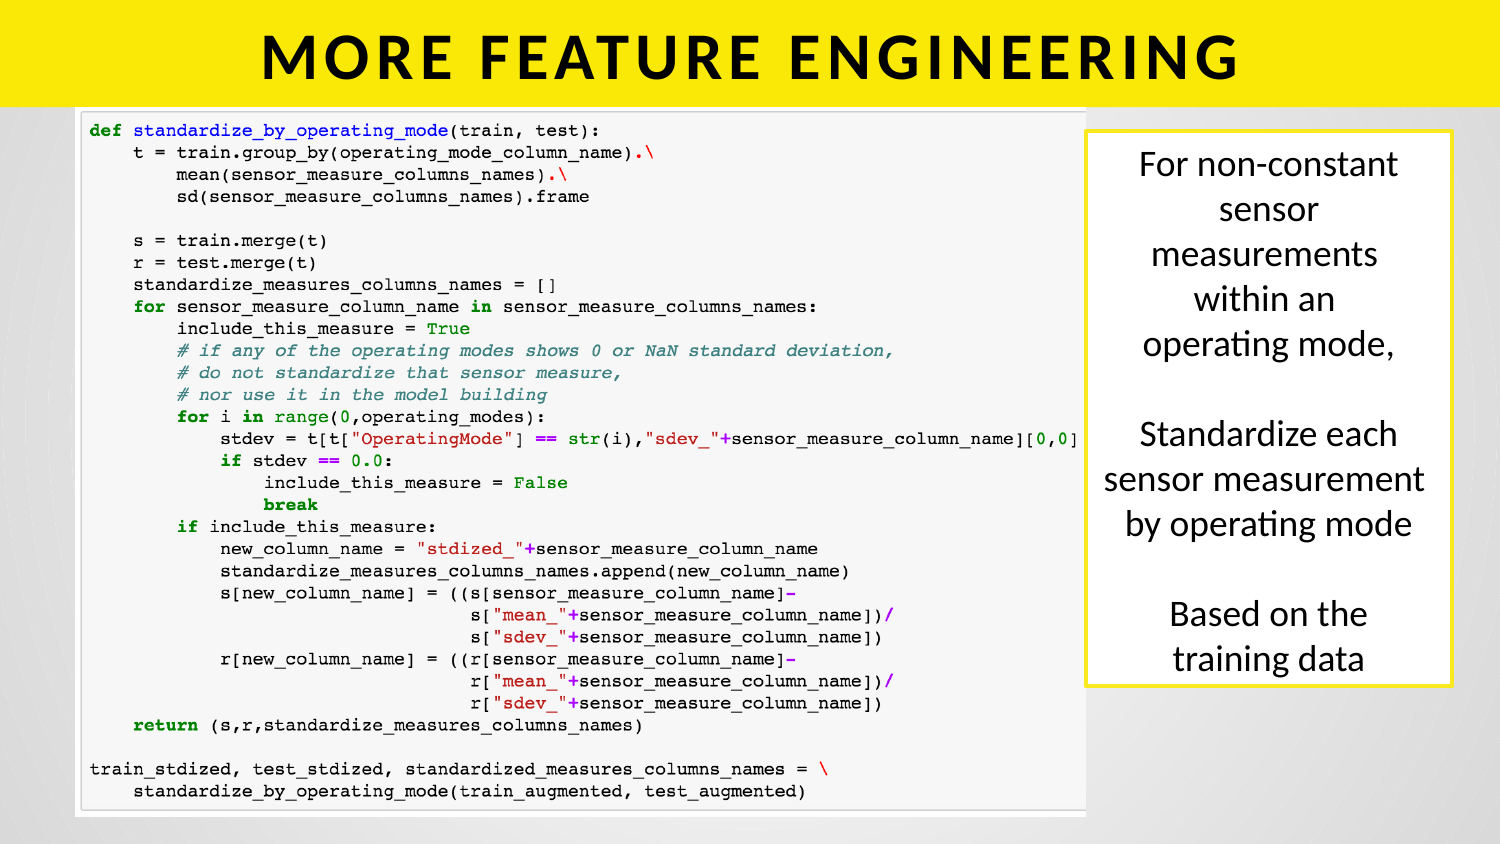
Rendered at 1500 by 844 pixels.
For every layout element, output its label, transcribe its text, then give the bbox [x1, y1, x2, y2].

title MORE FEATURE ENGINEERING [75, 0, 1425, 108]
text_box For non-constant sensor measurements within an operating mode, Standardize each sensor measurement by operating mode Based on the training data [1090, 129, 1454, 688]
picture [74, 106, 1087, 817]
